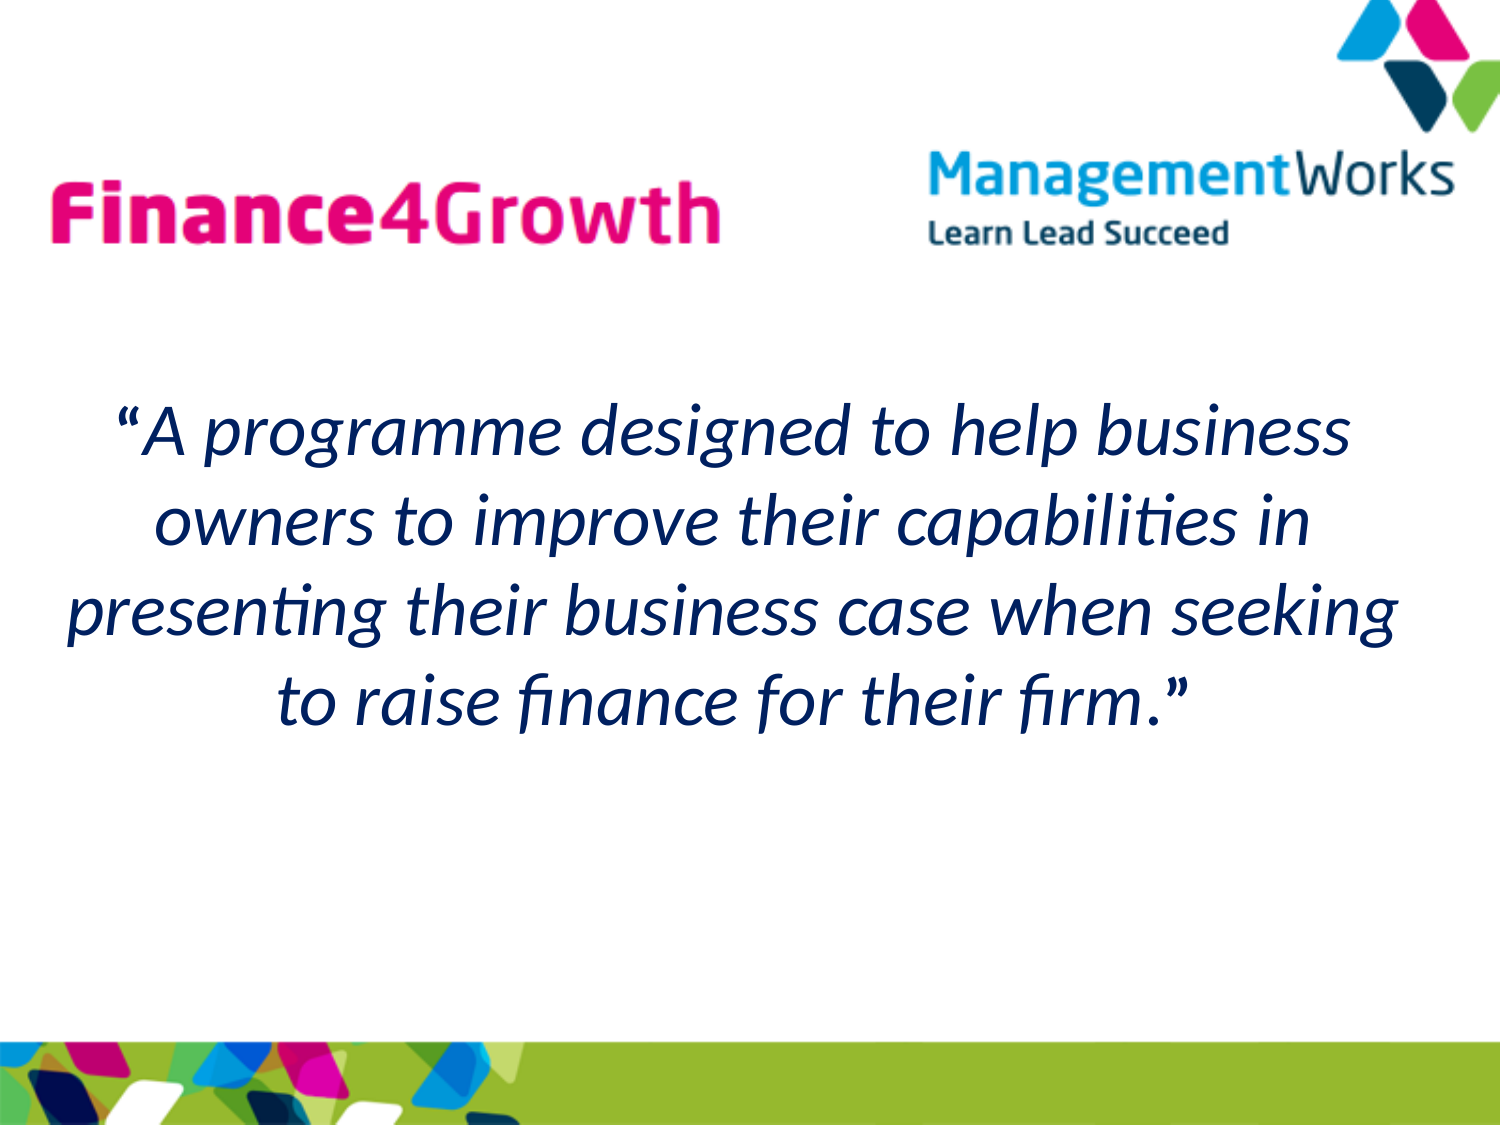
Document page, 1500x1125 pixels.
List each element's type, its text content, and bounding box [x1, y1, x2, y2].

picture [0, 0, 1500, 1125]
title “A programme designed to help business owners to improve their capabilities in presenting their business case when seeking to raise finance for their firm.” [46, 314, 1436, 1032]
